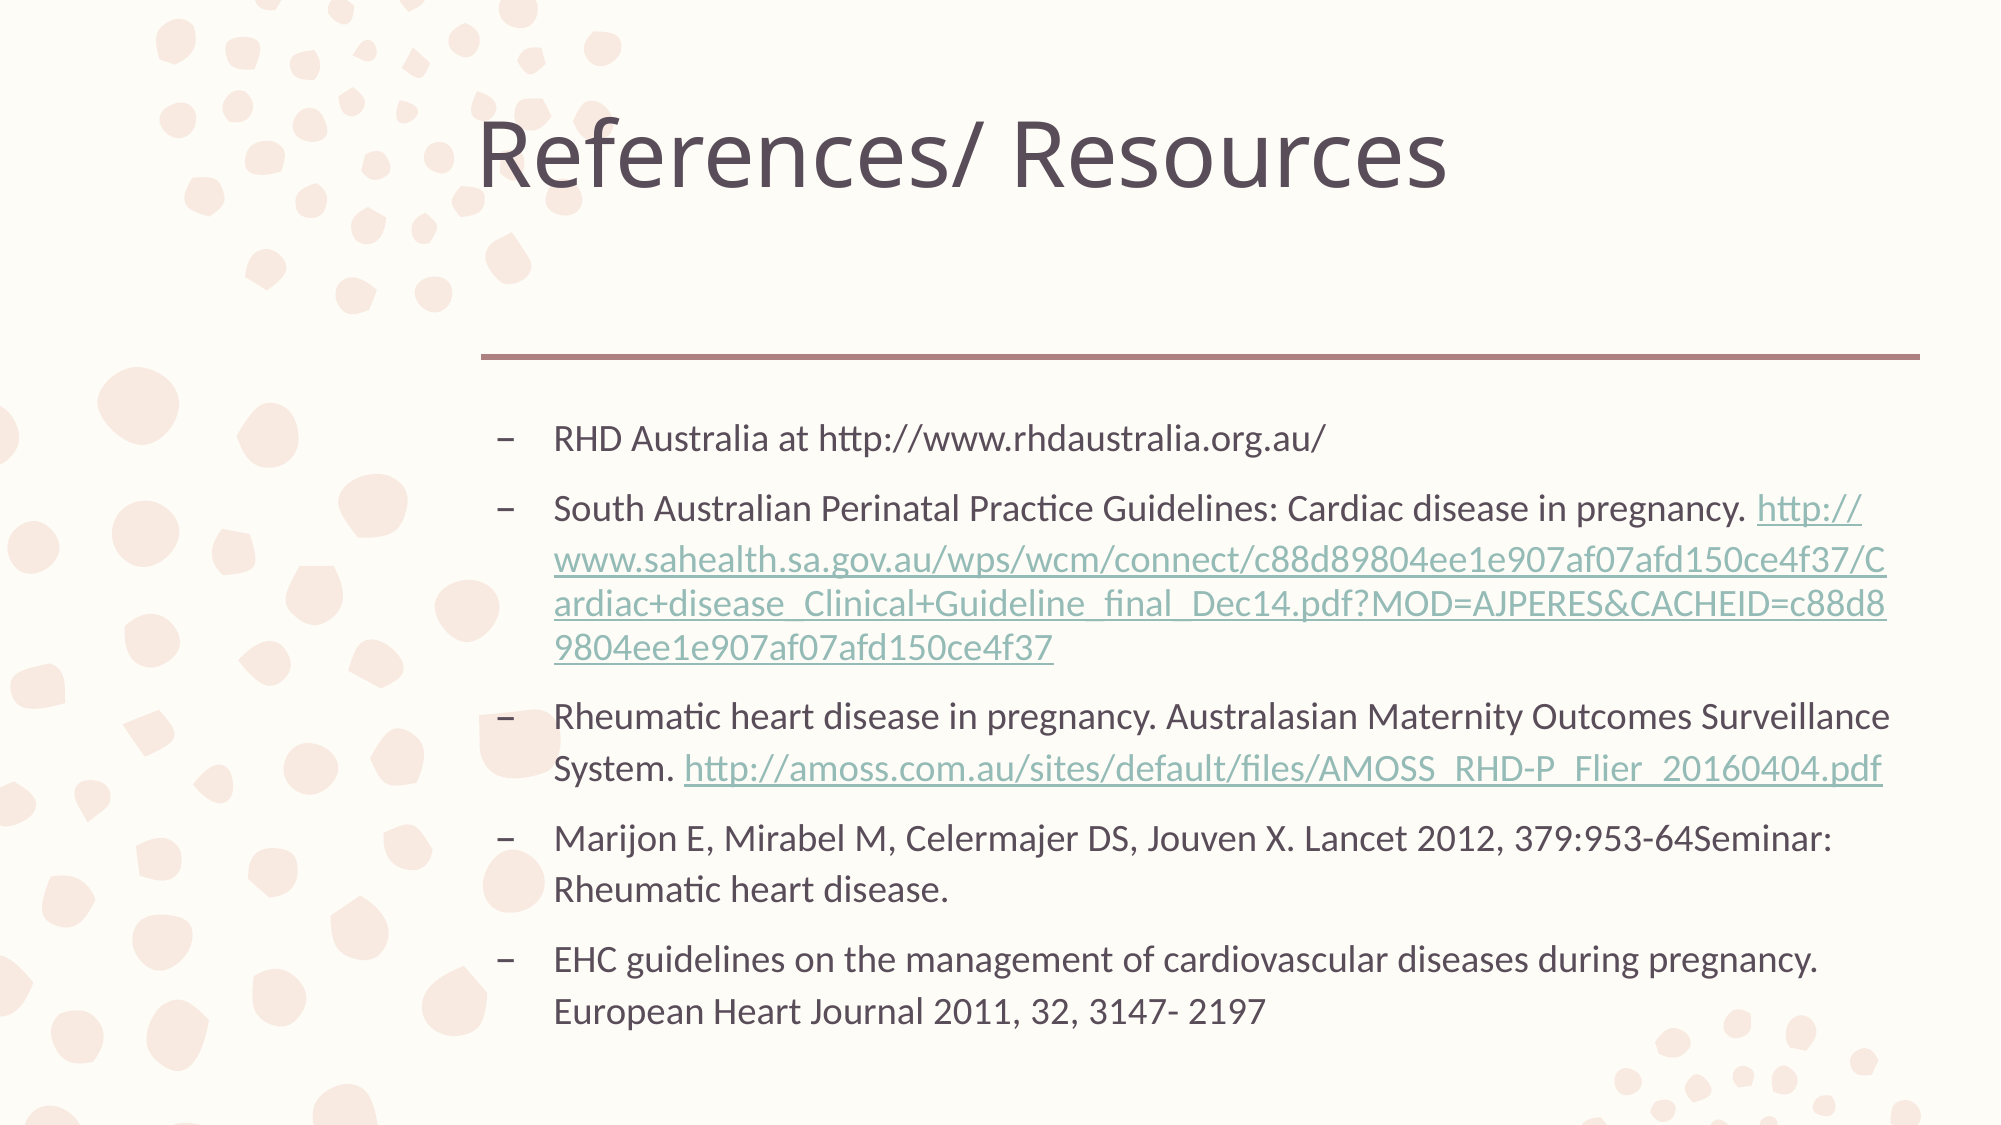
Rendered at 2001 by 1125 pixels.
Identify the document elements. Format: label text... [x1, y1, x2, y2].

title References/ Resources [460, 93, 1920, 350]
list RHD Australia at http://www.rhdaustralia.org.au/ South Australian Perinatal Practice Guidelines: Cardiac disease in pregnancy. http://www.sahealth.sa.gov.au/wps/wcm/connect/c88d89804ee1e907af07afd150ce4f37/Cardiac+disease_Clinical+Guideline_final_Dec14.pdf?MOD=AJPERES&CACHEID=c88d89804ee1e907af07afd150ce4f37 Rheumatic heart disease in pregnancy. Australasian Maternity Outcomes Surveillance System. http://amoss.com.au/sites/default/files/AMOSS_RHD-P_Flier_20160404.pdf Marijon E, Mirabel M, Celermajer DS, Jouven X. Lancet 2012, 379:953-64Seminar: Rheumatic heart disease. EHC guidelines on the management of cardiovascular diseases during pregnancy. European Heart Journal 2011, 32, 3147- 2197 [481, 399, 1920, 999]
